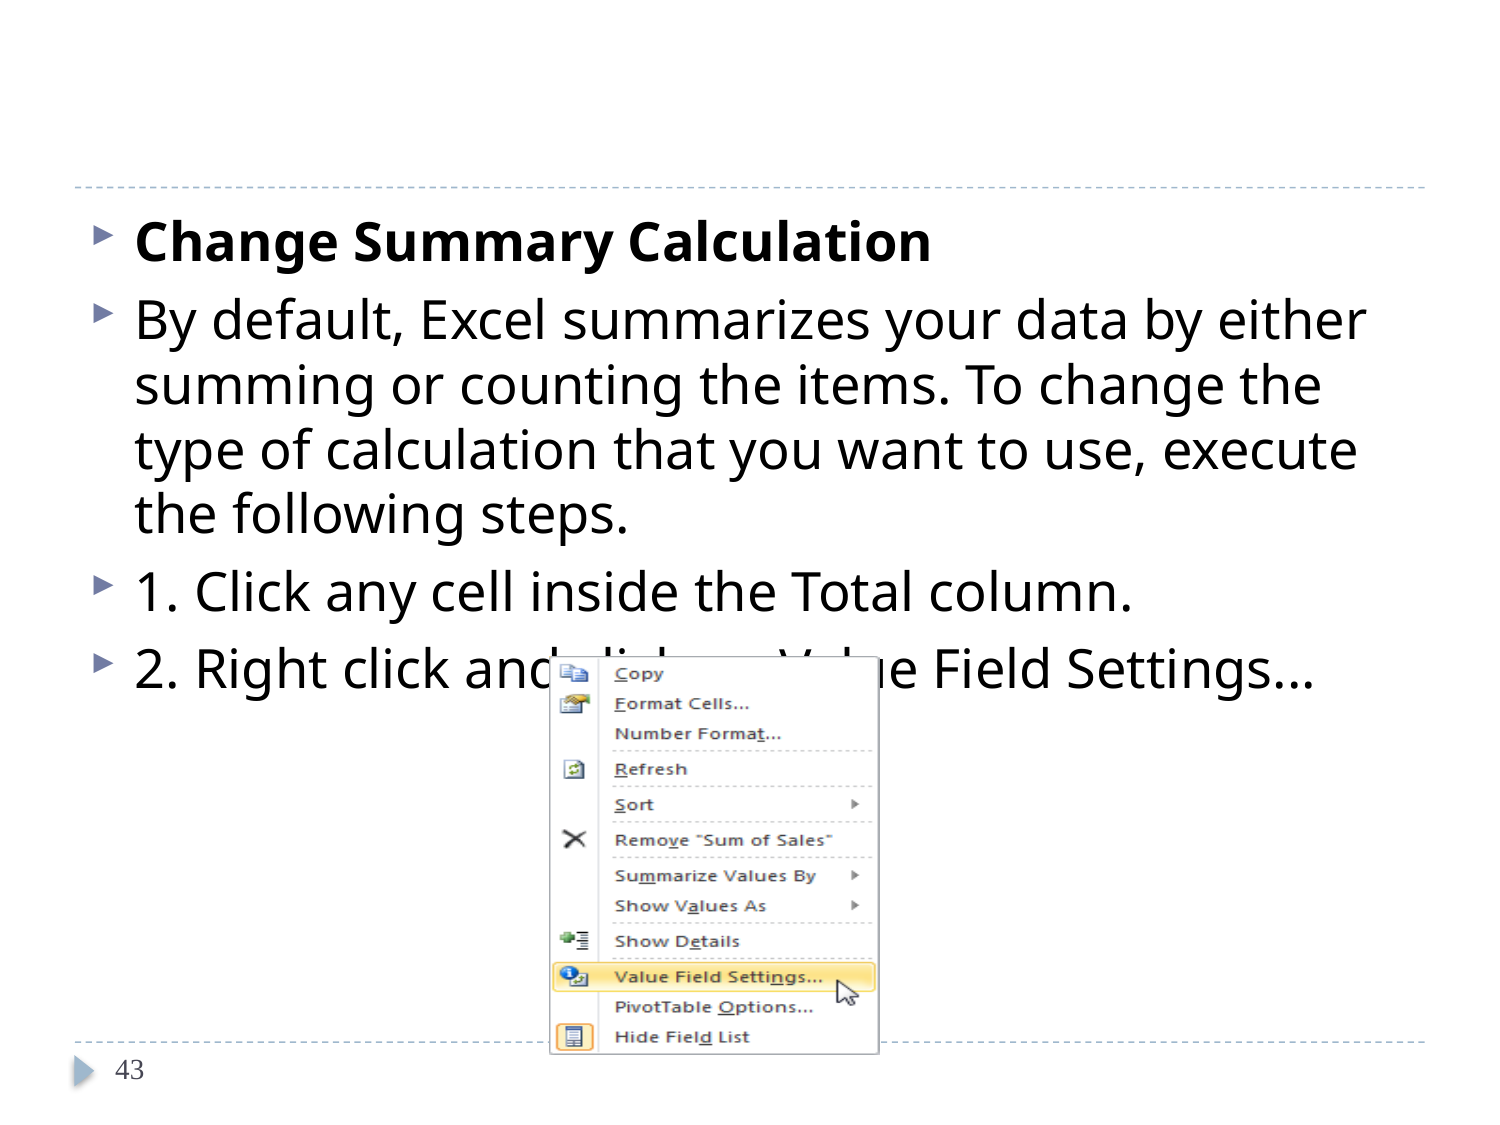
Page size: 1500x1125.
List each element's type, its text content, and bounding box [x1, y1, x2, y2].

list Change Summary Calculation By default, Excel summarizes your data by either summing or counting the items. To change the type of calculation that you want to use, execute the following steps. 1. Click any cell inside the Total column. 2. Right click and click on Value Field Settings... [74, 199, 1426, 1011]
slide_number 43 [100, 1042, 426, 1103]
picture [548, 656, 881, 1055]
